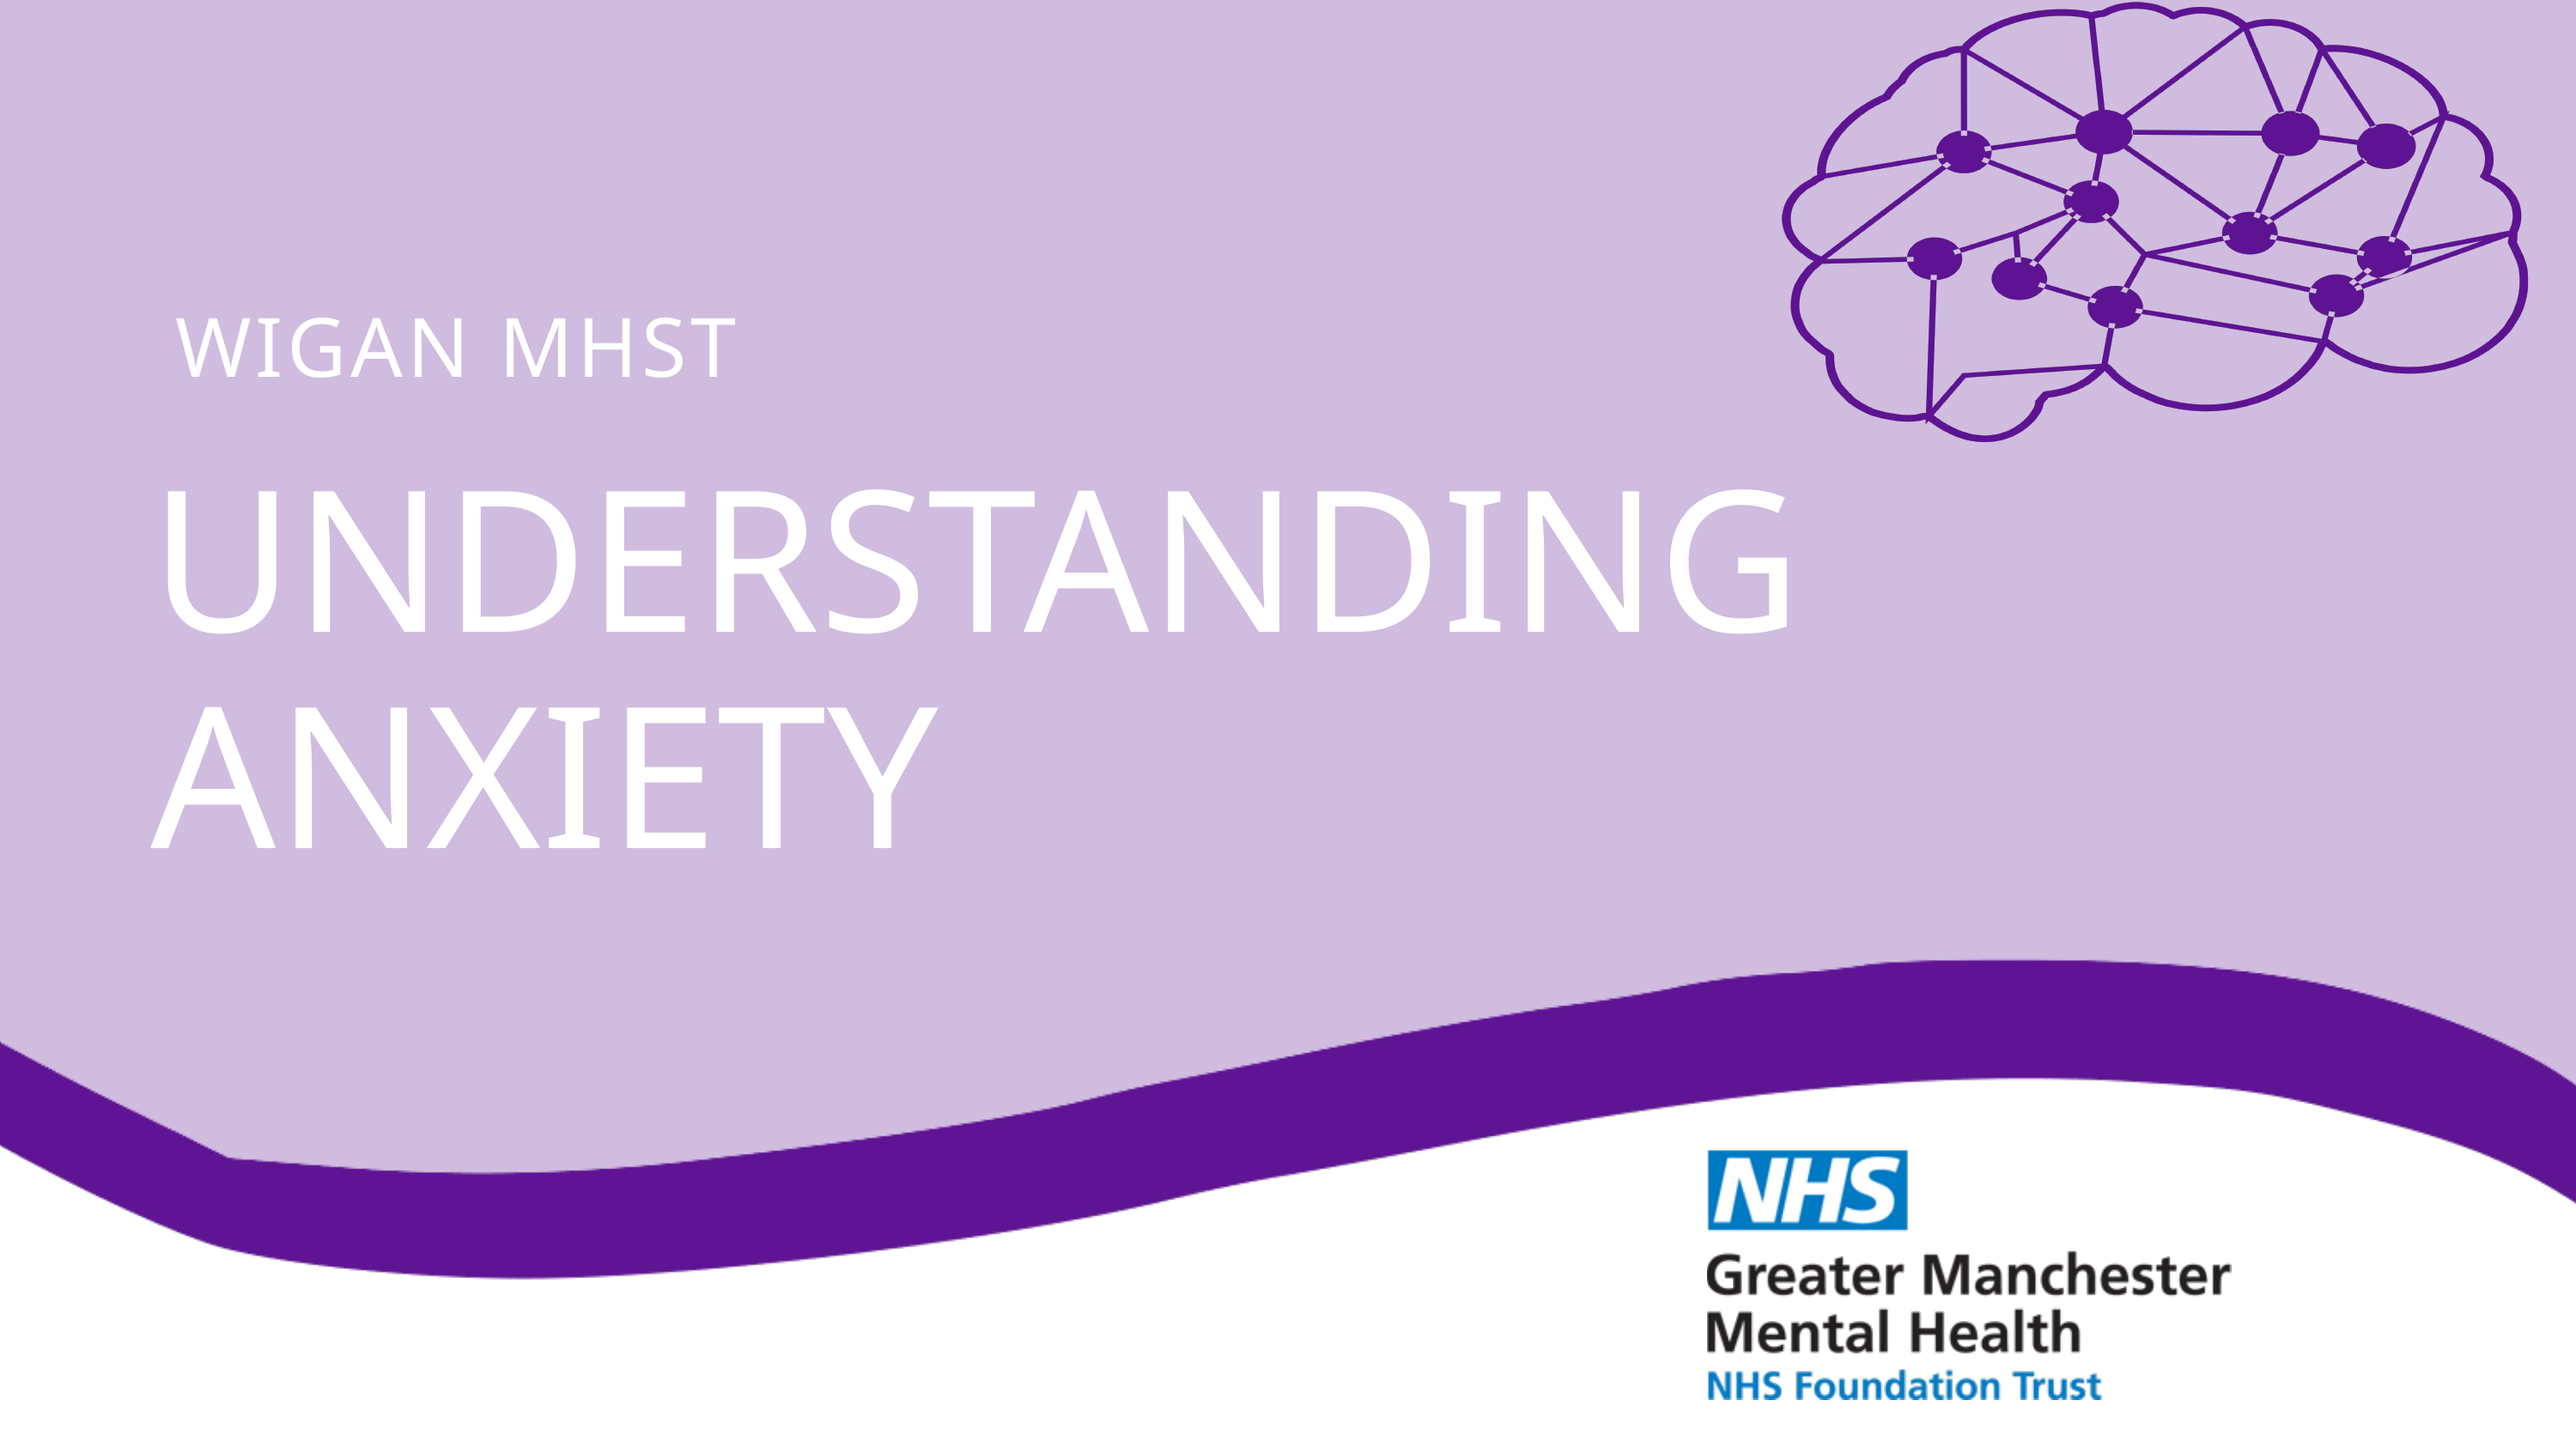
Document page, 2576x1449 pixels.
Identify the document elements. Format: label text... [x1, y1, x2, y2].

text_box WIGAN MHST [175, 287, 1064, 394]
text_box [1782, 0, 2529, 442]
text_box [0, 0, 2576, 1349]
text_box UNDERSTANDING ANXIETY [150, 454, 2213, 888]
text_box [1707, 1150, 2232, 1400]
